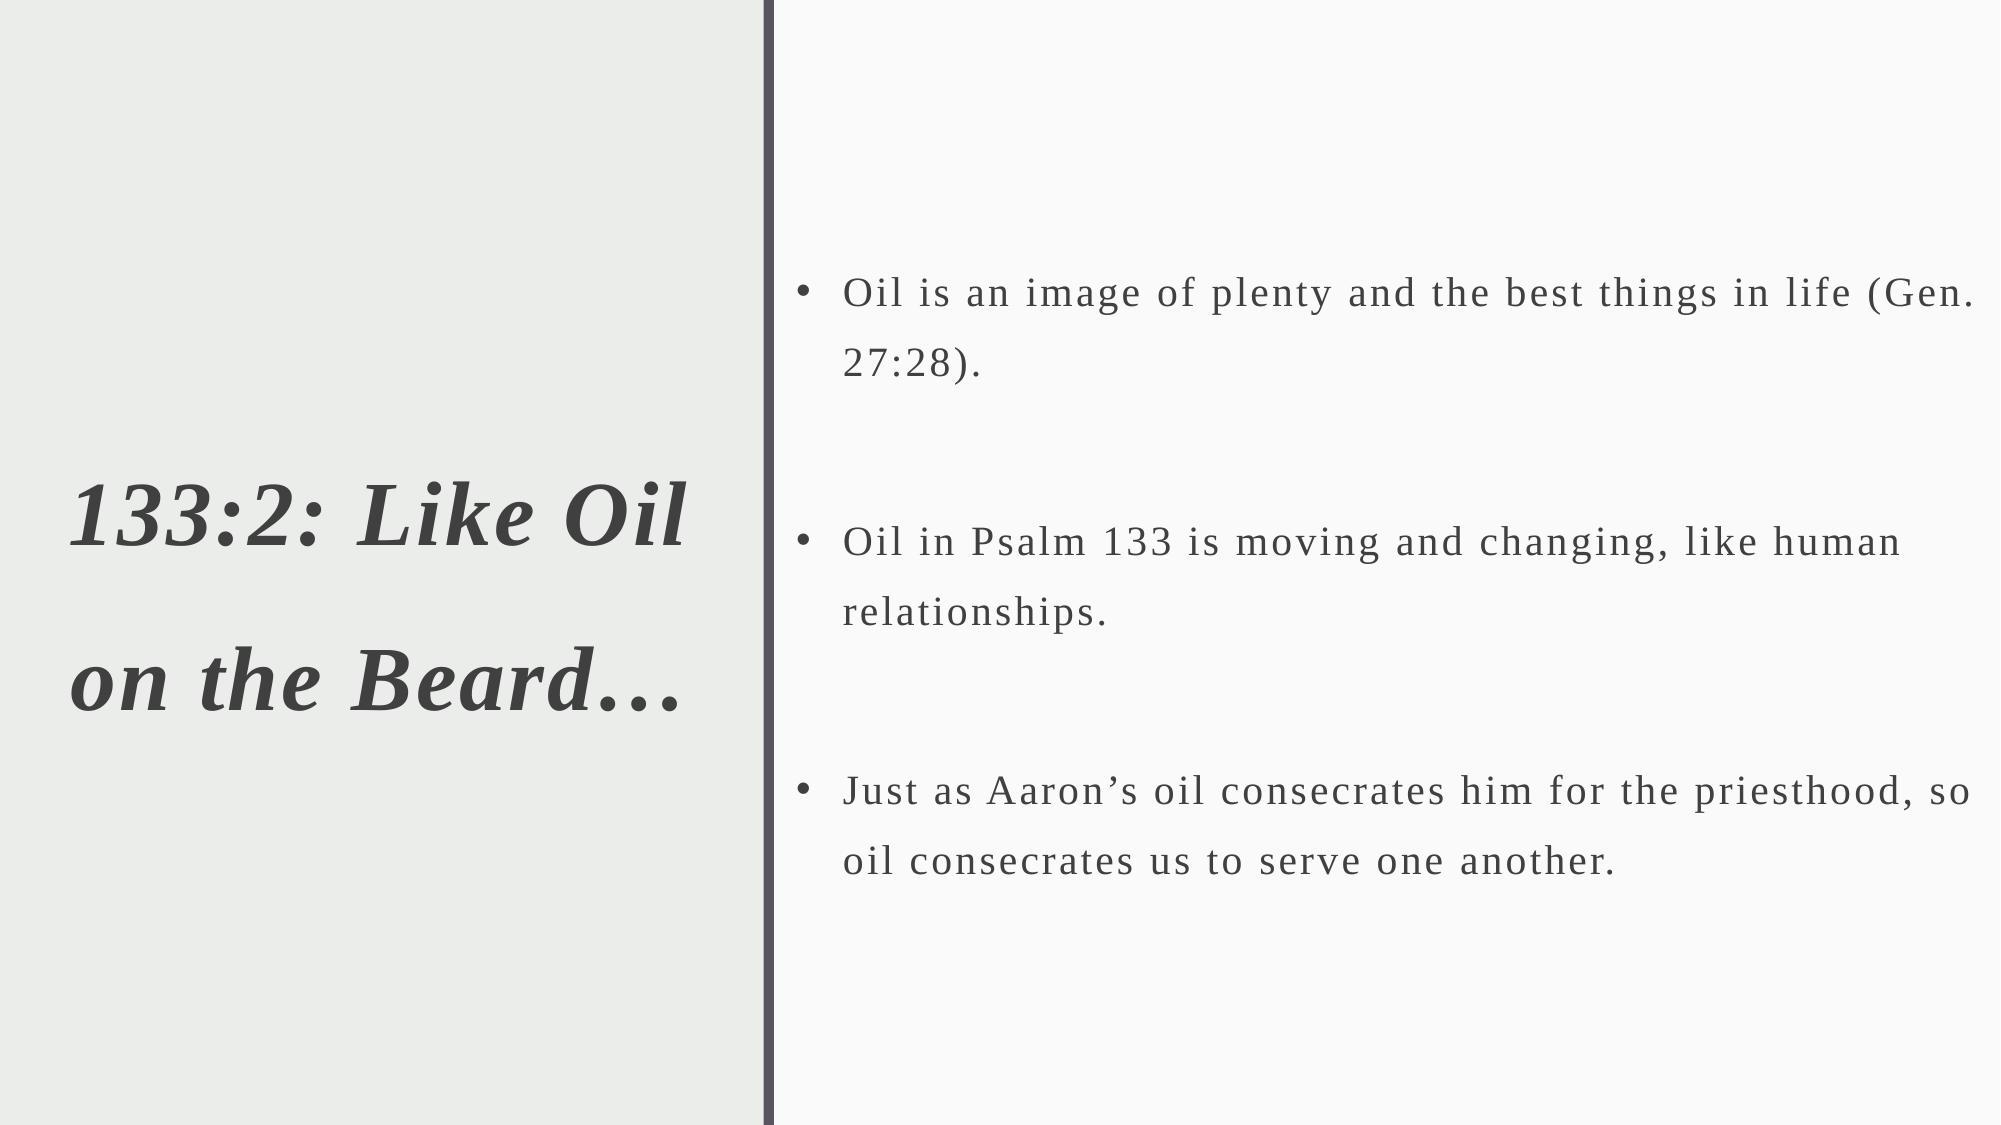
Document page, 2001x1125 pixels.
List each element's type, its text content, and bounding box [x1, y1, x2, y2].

list Oil is an image of plenty and the best things in life (Gen. 27:28). Oil in Psalm 133 is moving and changing, like human relationships. Just as Aaron’s oil consecrates him for the priesthood, so oil consecrates us to serve one another. [777, 0, 2000, 1125]
title 133:2: Like Oil on the Beard… [0, 0, 760, 1125]
